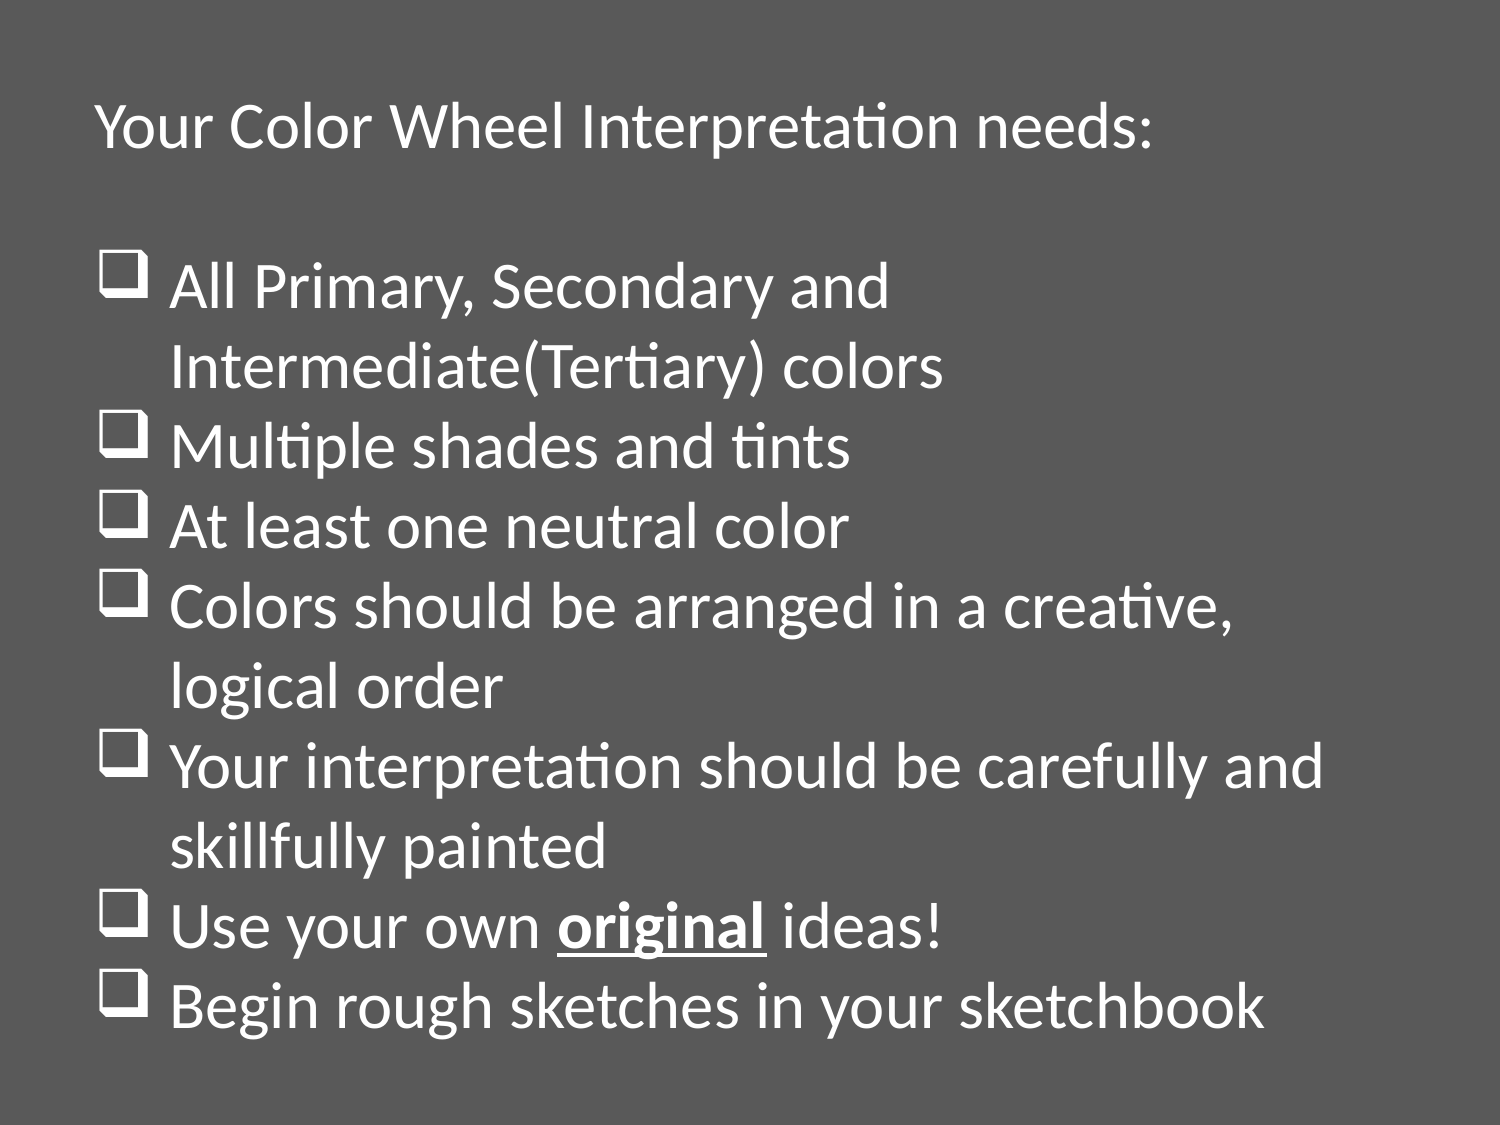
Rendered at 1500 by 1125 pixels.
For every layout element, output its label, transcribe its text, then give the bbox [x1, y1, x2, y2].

text_box Your Color Wheel Interpretation needs: All Primary, Secondary and Intermediate(Tertiary) colors Multiple shades and tints At least one neutral color Colors should be arranged in a creative, logical order Your interpretation should be carefully and skillfully painted Use your own original ideas! Begin rough sketches in your sketchbook [79, 74, 1430, 1050]
